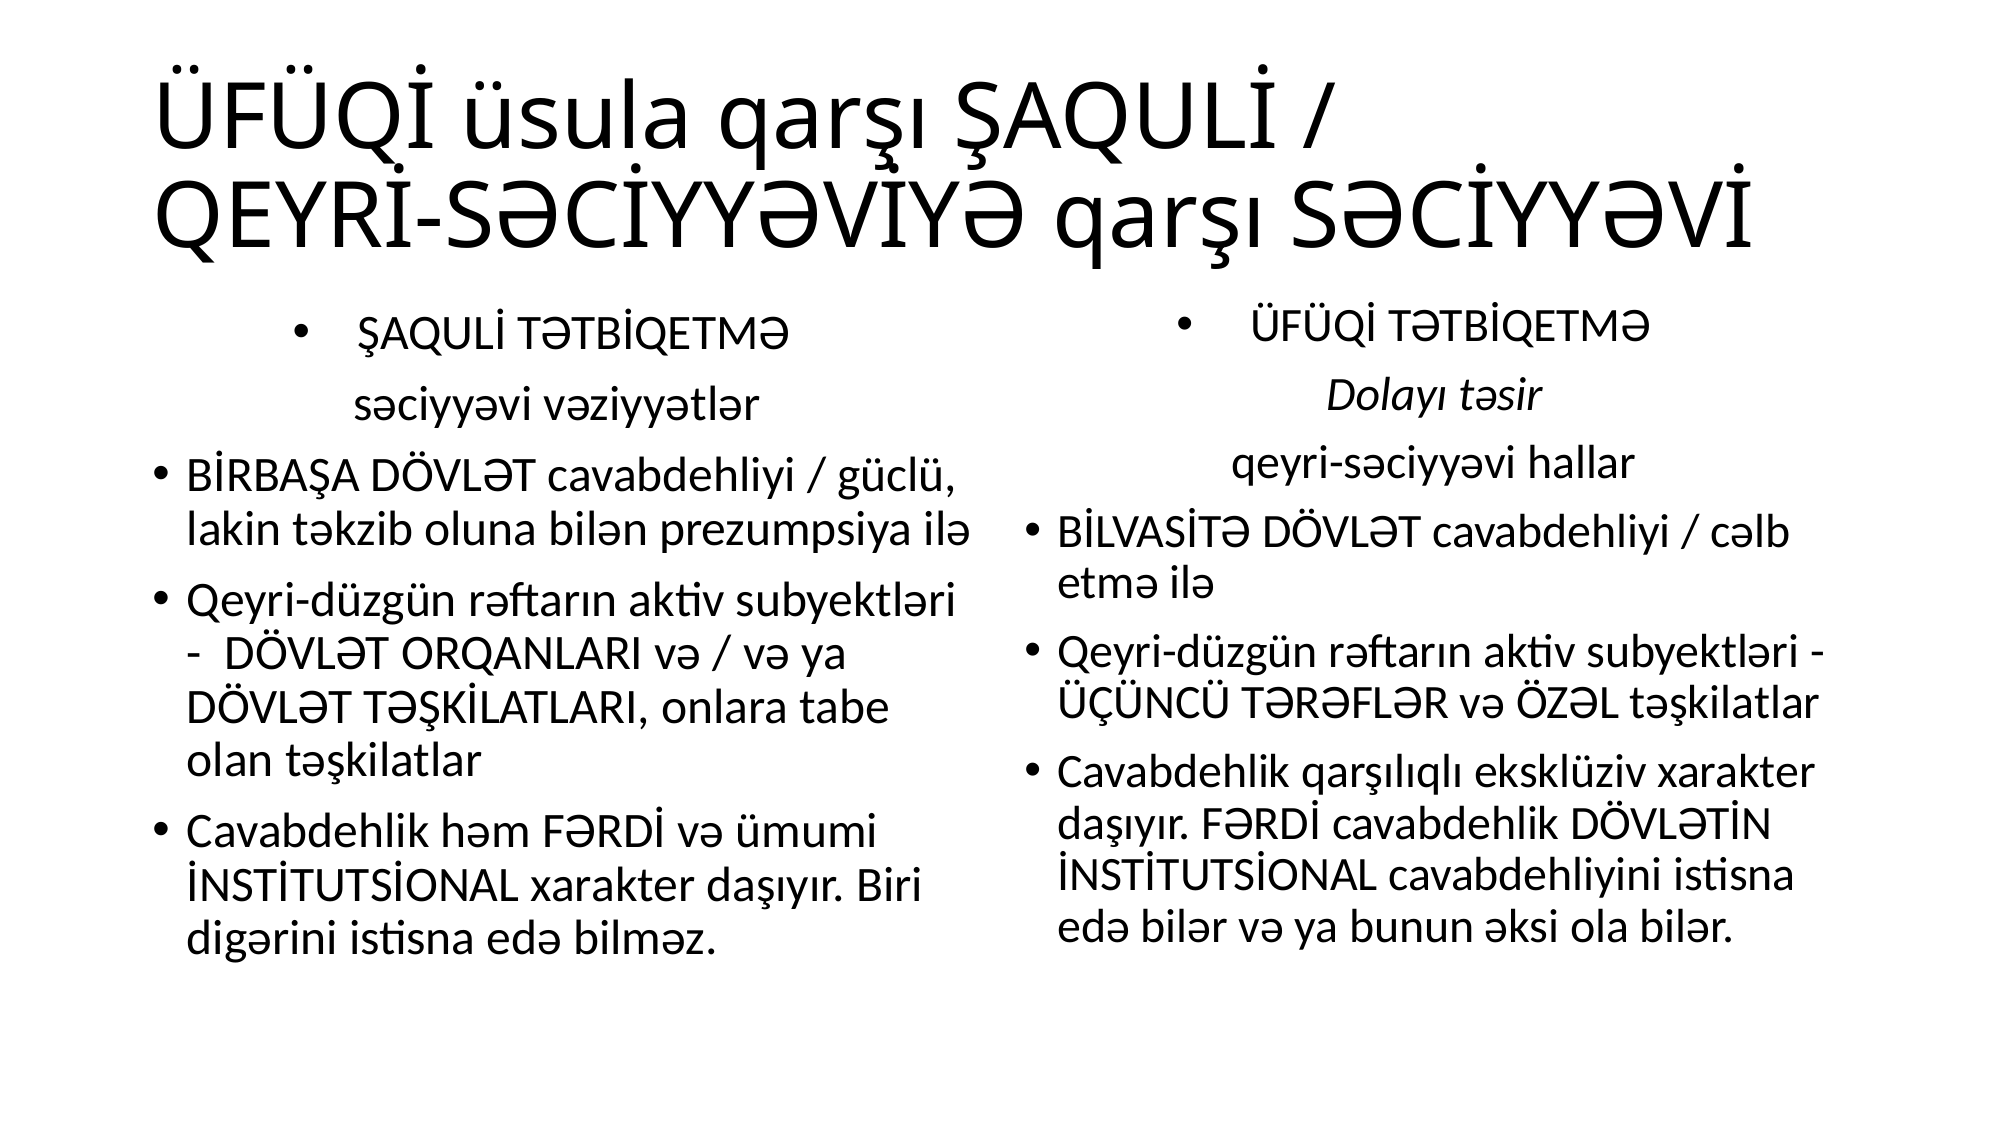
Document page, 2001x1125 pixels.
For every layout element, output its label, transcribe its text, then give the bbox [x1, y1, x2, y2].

list ÜFÜQİ TƏTBİQETMƏ Dolayı təsir qeyri-səciyyəvi hallar BİLVASİTƏ DÖVLƏT cavabdehliyi / cəlb etmə ilə Qeyri-düzgün rəftarın aktiv subyektləri - ÜÇÜNCÜ TƏRƏFLƏR və ÖZƏL təşkilatlar Cavabdehlik qarşılıqlı eksklüziv xarakter daşıyır. FƏRDİ cavabdehlik DÖVLƏTİN İNSTİTUTSİONAL cavabdehliyini istisna edə bilər və ya bunun əksi ola bilər. [1009, 293, 1860, 1007]
list ŞAQULİ TƏTBİQETMƏ səciyyəvi vəziyyətlər BİRBAŞA DÖVLƏT cavabdehliyi / güclü, lakin təkzib oluna bilən prezumpsiya ilə Qeyri-düzgün rəftarın aktiv subyektləri - DÖVLƏT ORQANLARI və / və ya DÖVLƏT TƏŞKİLATLARI, onlara tabe olan təşkilatlar Cavabdehlik həm FƏRDİ və ümumi İNSTİTUTSİONAL xarakter daşıyır. Biri digərini istisna edə bilməz. [137, 299, 988, 1014]
title ÜFÜQİ üsula qarşı ŞAQULİ / QEYRİ-SƏCİYYƏVİYƏ qarşı SƏCİYYƏVİ [137, 59, 1863, 278]
